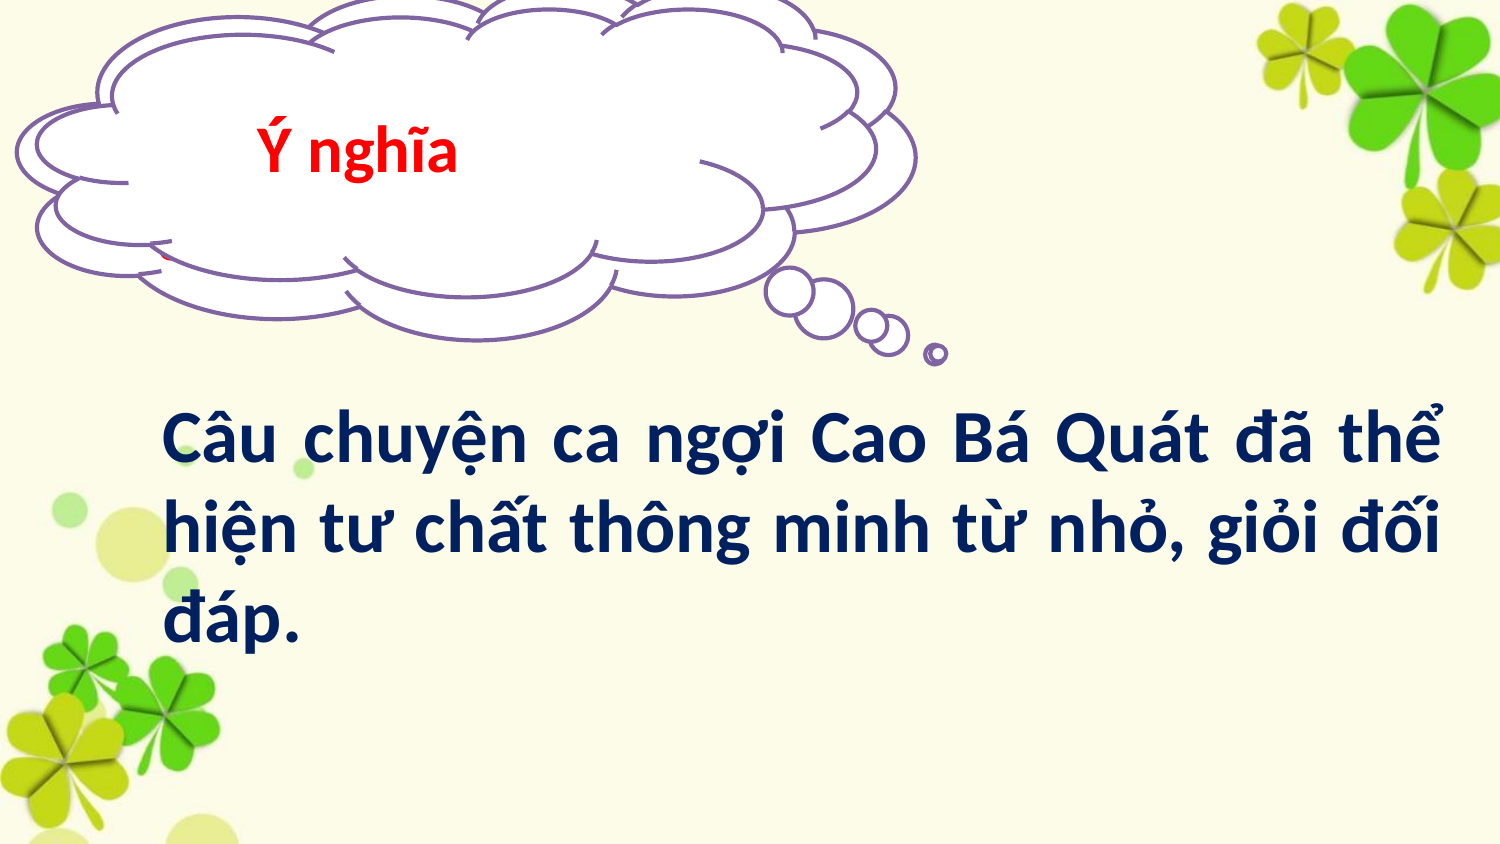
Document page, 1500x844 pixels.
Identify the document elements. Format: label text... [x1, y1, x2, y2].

text_box Ý nghĩa [34, 7, 879, 300]
text_box Câu chuyện ca ngợi Cao Bá Quát đã thể hiện tư chất thông minh từ nhỏ, giỏi đối đáp. [147, 379, 1459, 665]
text_box Câu chuyện ca ngợi ai? Ca ngợi điều gì? [14, 0, 918, 343]
text_box Ý nghĩa [763, 265, 816, 318]
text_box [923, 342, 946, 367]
picture [460, 0, 495, 10]
text_box Ý nghĩa [928, 343, 949, 364]
text_box Câu chuyện ca ngợi ai? Ca ngợi điều gì? [868, 313, 911, 358]
picture [0, 0, 1500, 844]
text_box Ý nghĩa [853, 307, 890, 344]
